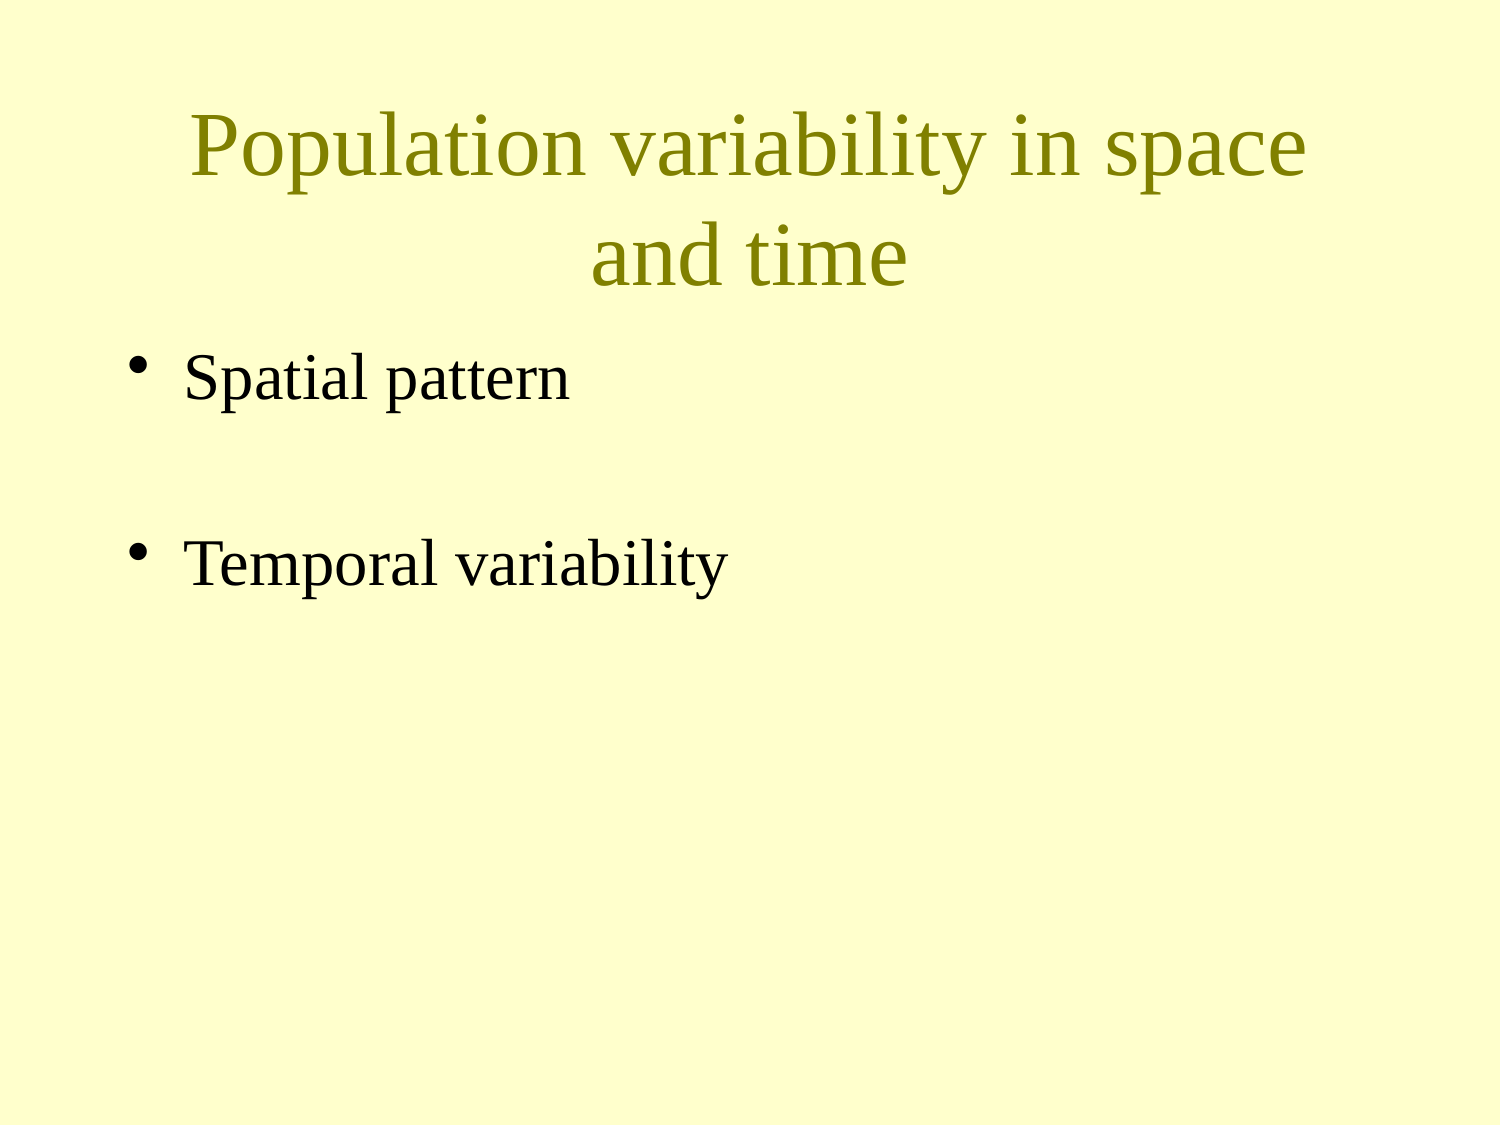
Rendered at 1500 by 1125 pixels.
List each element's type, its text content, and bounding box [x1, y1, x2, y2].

title Population variability in space and time [112, 99, 1388, 288]
list Spatial pattern Temporal variability [112, 324, 1388, 1000]
